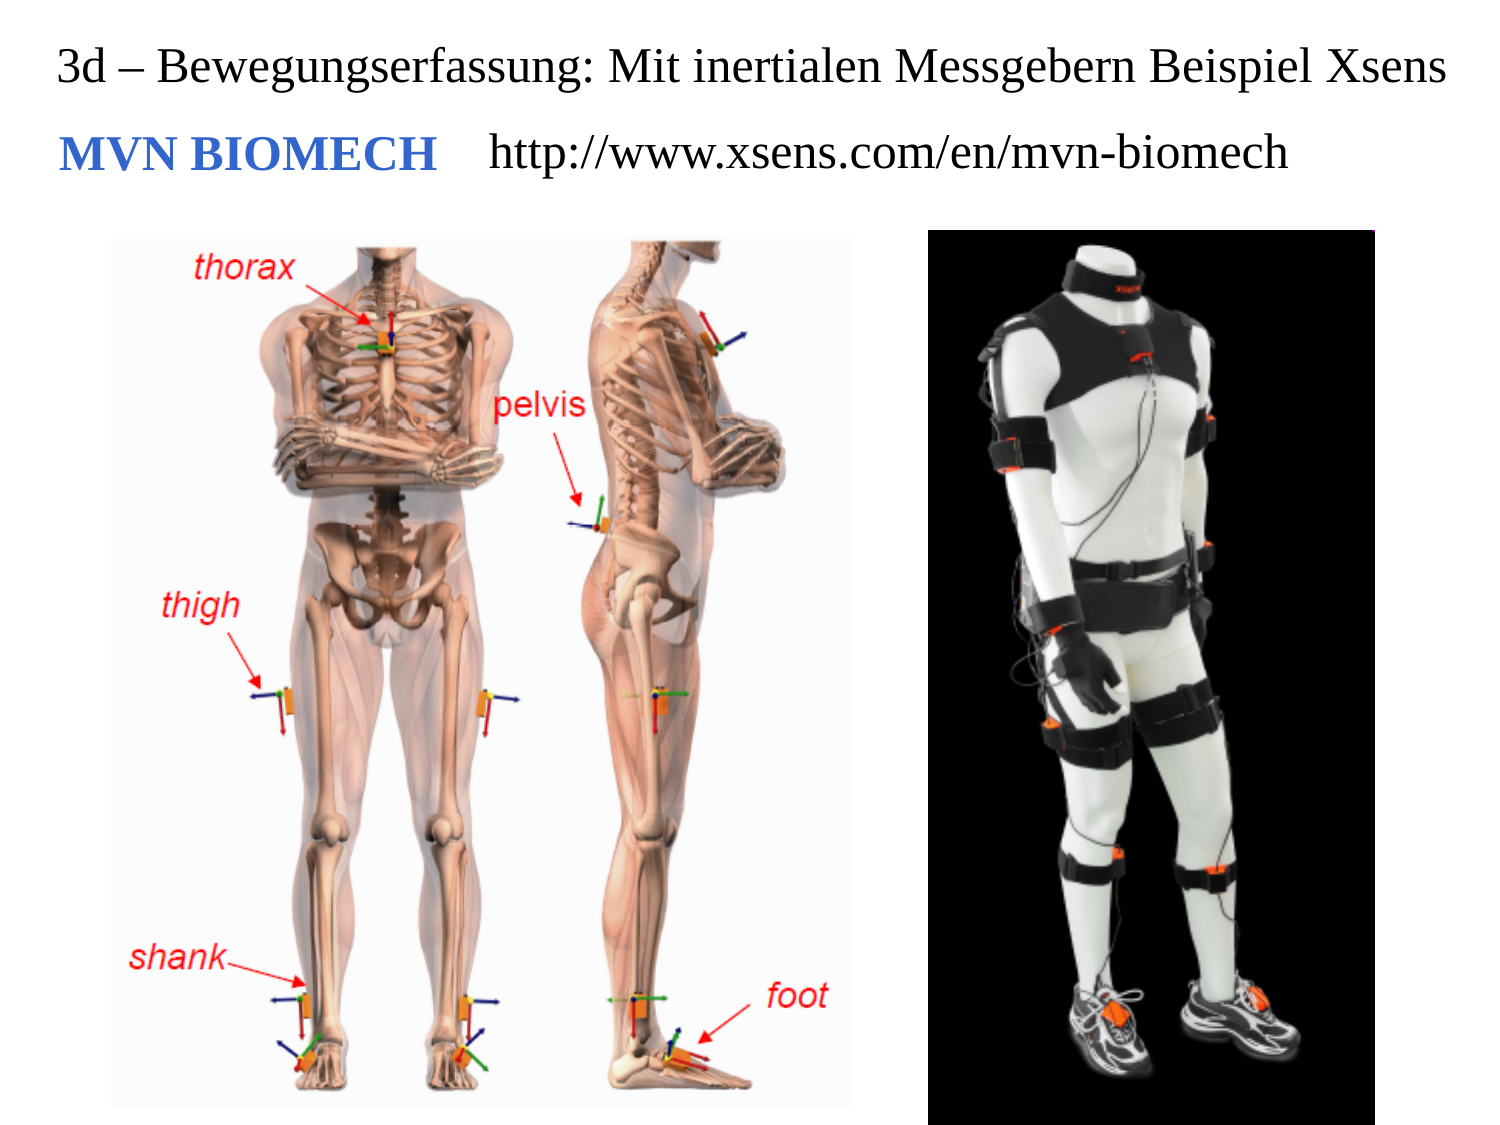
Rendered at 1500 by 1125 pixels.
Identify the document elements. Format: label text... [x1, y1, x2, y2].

text_box http://www.xsens.com/en/mvn-biomech [474, 110, 1305, 186]
text_box 3d – Bewegungserfassung: Mit inertialen Messgebern Beispiel Xsens [41, 24, 1464, 100]
text_box MVN BIOMECH [43, 112, 453, 248]
picture [928, 230, 1376, 1125]
picture [111, 230, 855, 1125]
